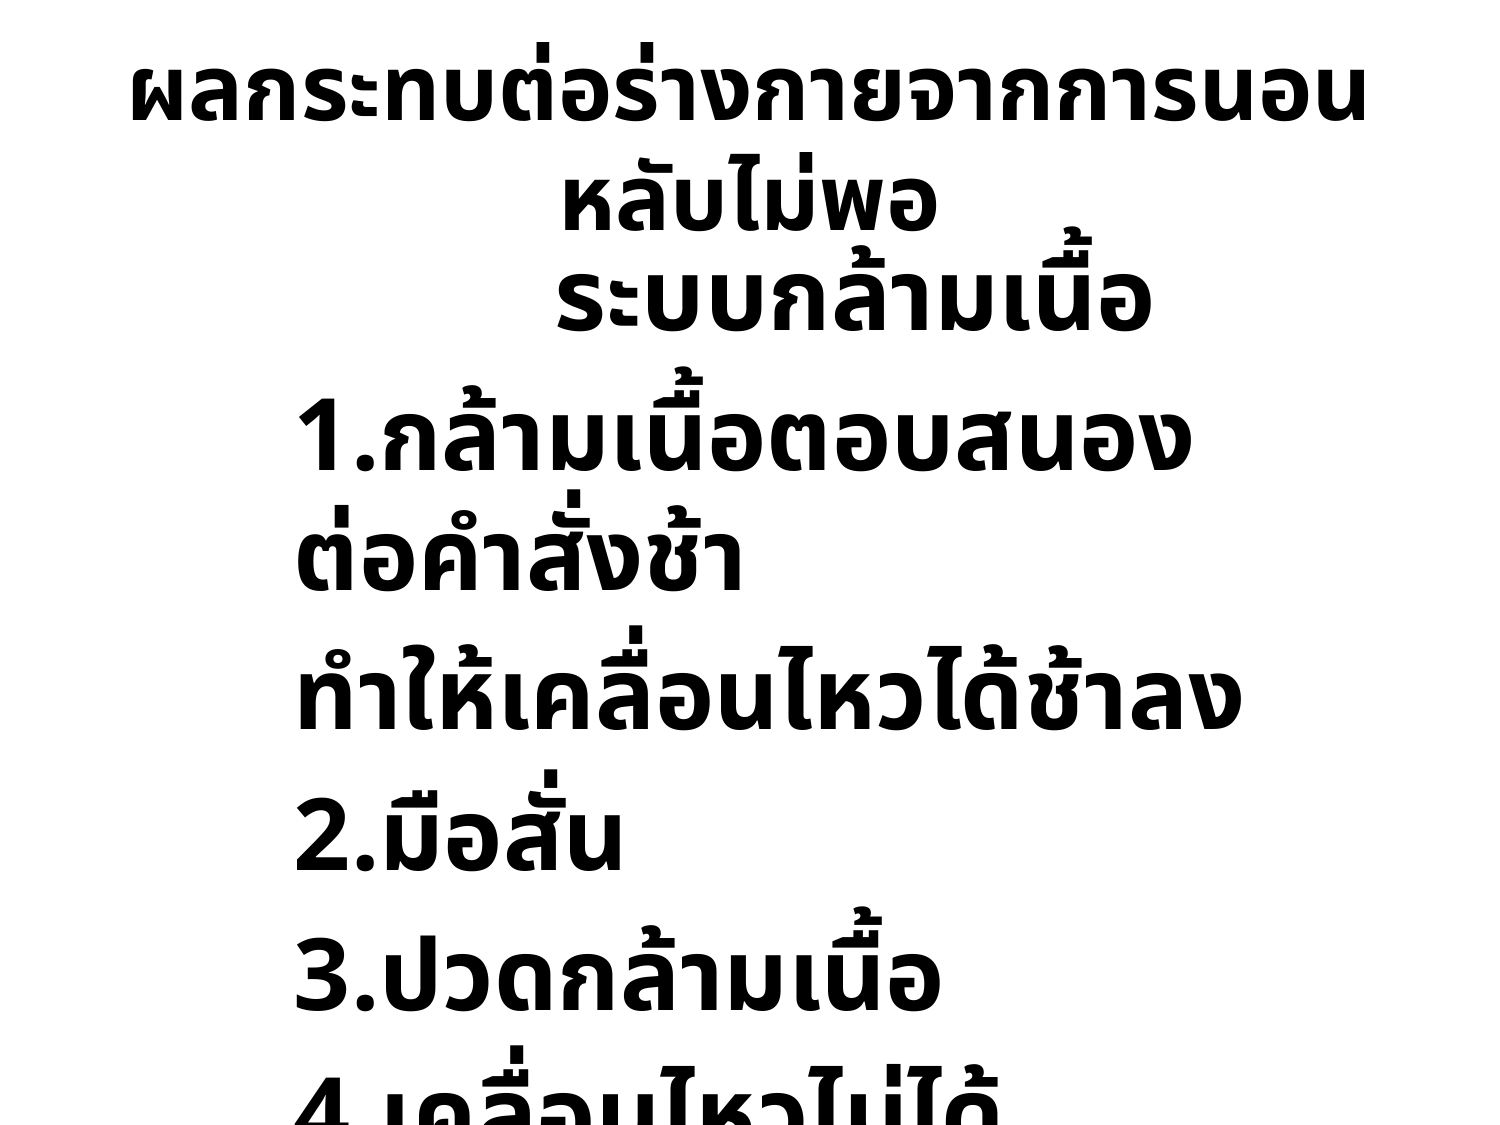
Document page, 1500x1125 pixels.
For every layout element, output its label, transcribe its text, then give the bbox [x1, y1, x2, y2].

title ผลกระทบต่อร่างกายจากการนอนหลับไม่พอ [75, 45, 1425, 233]
list ระบบกล้ามเนื้อ 1.กล้ามเนื้อตอบสนองต่อคำสั่งช้า ทำให้เคลื่อนไหวได้ช้าลง 2.มือสั่น 3.ปวดกล้ามเนื้อ 4.เคลื่อนไหวไม่ได้แม่นยำดั่งใจ [157, 222, 1313, 966]
